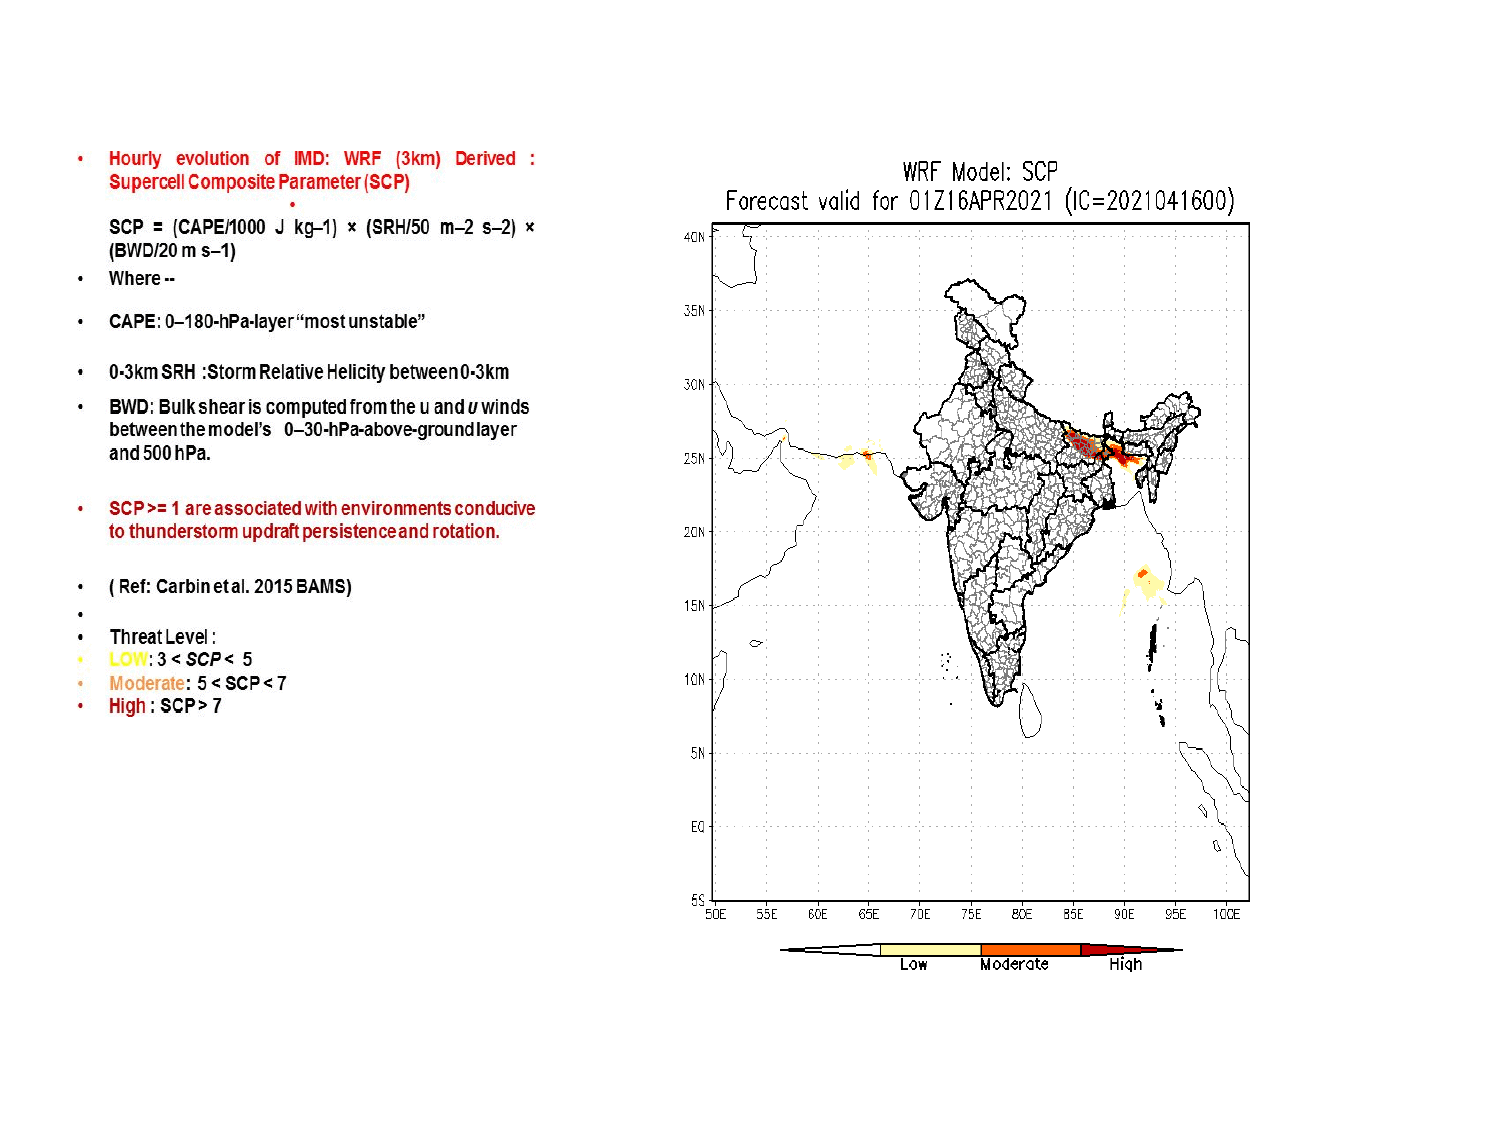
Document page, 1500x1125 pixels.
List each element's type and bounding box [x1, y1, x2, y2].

picture [74, 149, 1426, 976]
